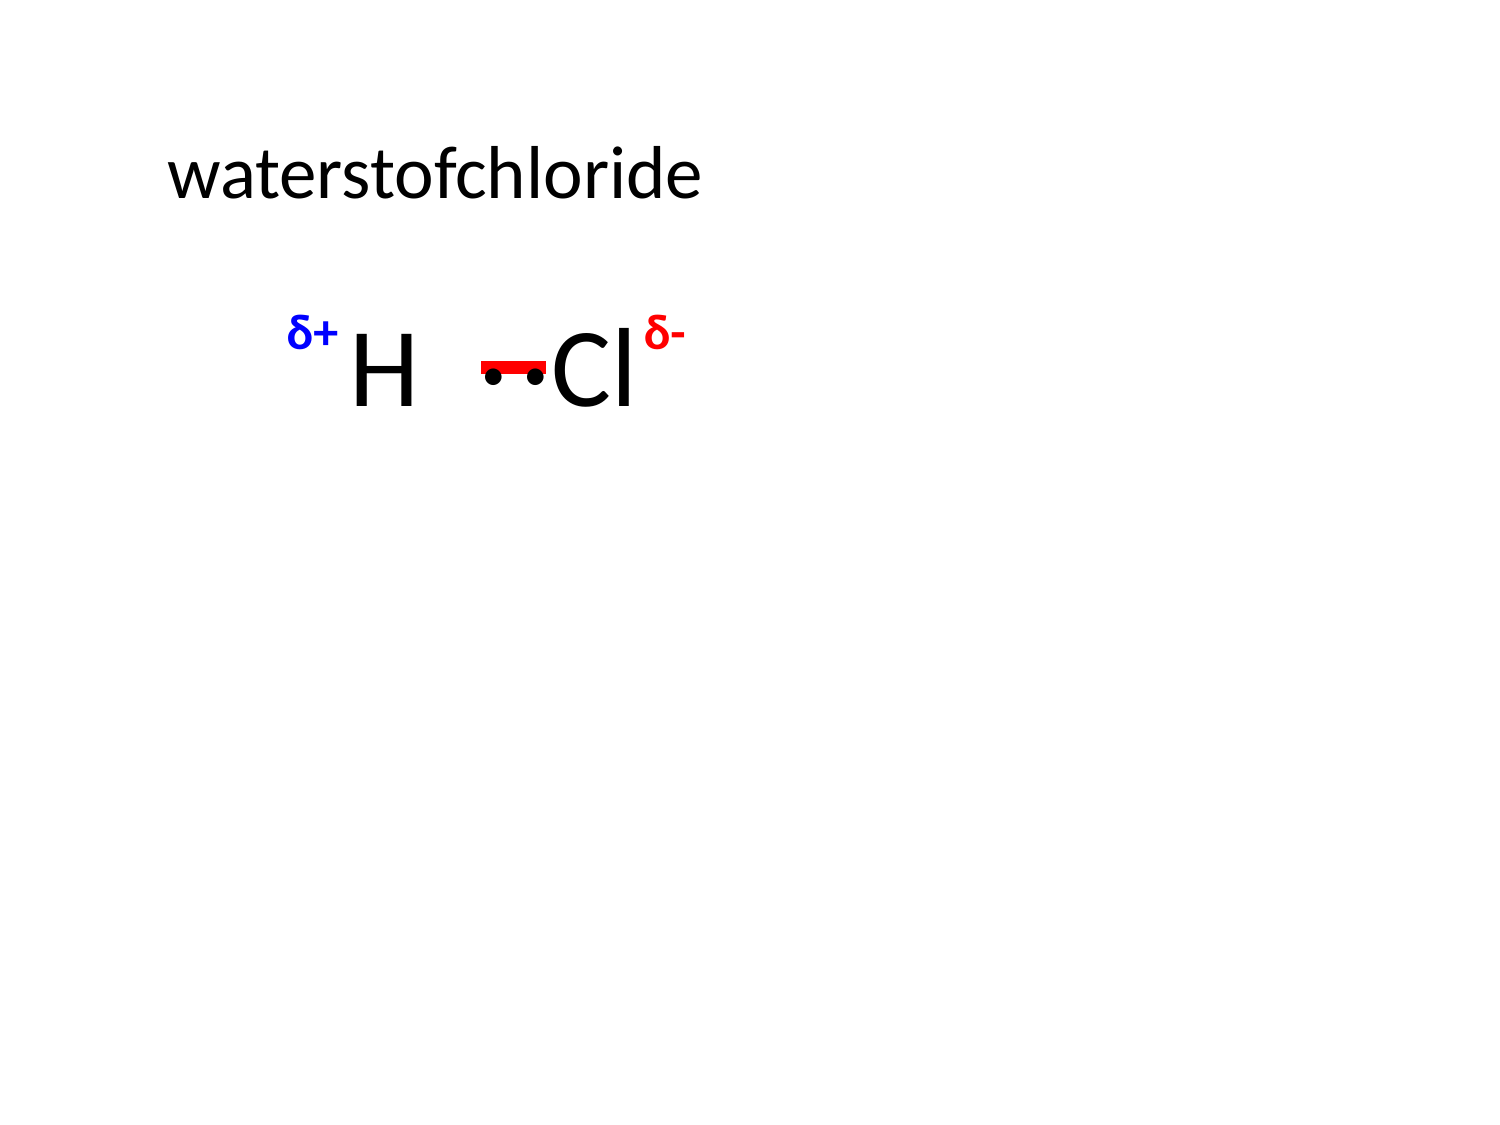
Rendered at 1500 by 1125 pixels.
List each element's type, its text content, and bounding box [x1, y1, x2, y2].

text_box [271, 239, 701, 438]
text_box waterstofchloride [152, 115, 719, 221]
